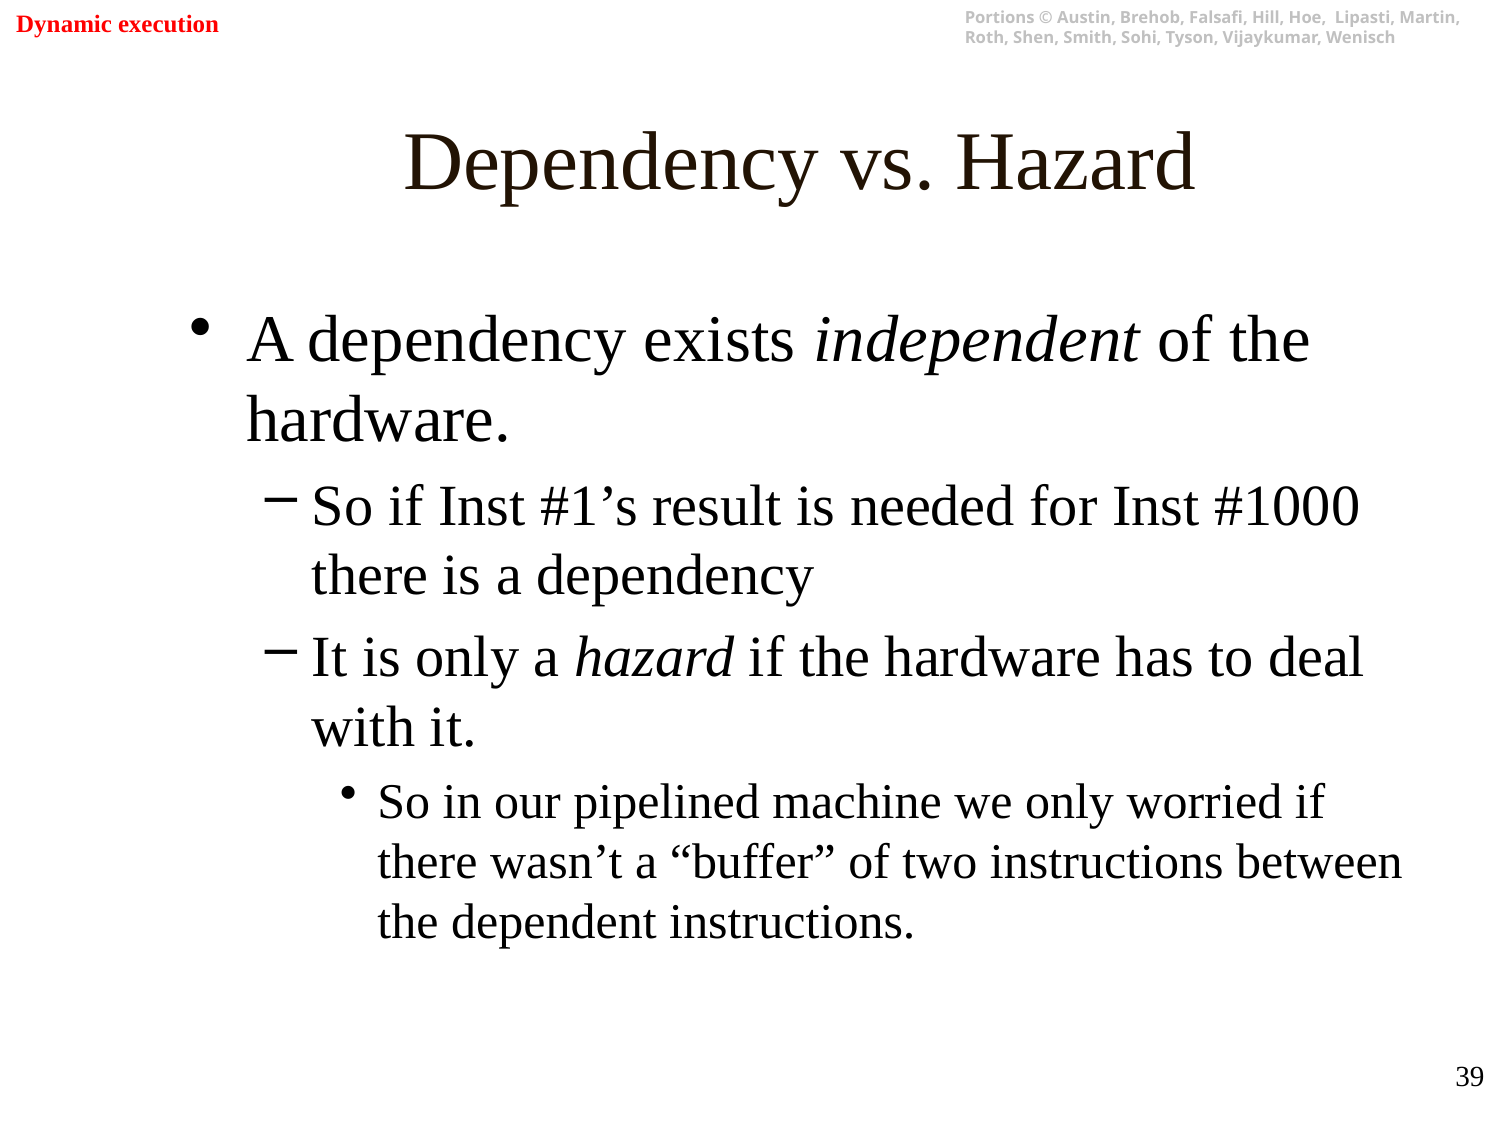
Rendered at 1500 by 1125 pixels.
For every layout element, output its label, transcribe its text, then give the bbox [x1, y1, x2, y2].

list A dependency exists independent of the hardware. So if Inst #1’s result is needed for Inst #1000 there is a dependency It is only a hazard if the hardware has to deal with it. So in our pipelined machine we only worried if there wasn’t a “buffer” of two instructions between the dependent instructions. [174, 287, 1426, 963]
slide_number 39 [1187, 1049, 1500, 1125]
text_box Dynamic execution [1, 0, 247, 45]
title Dependency vs. Hazard [174, 62, 1426, 251]
